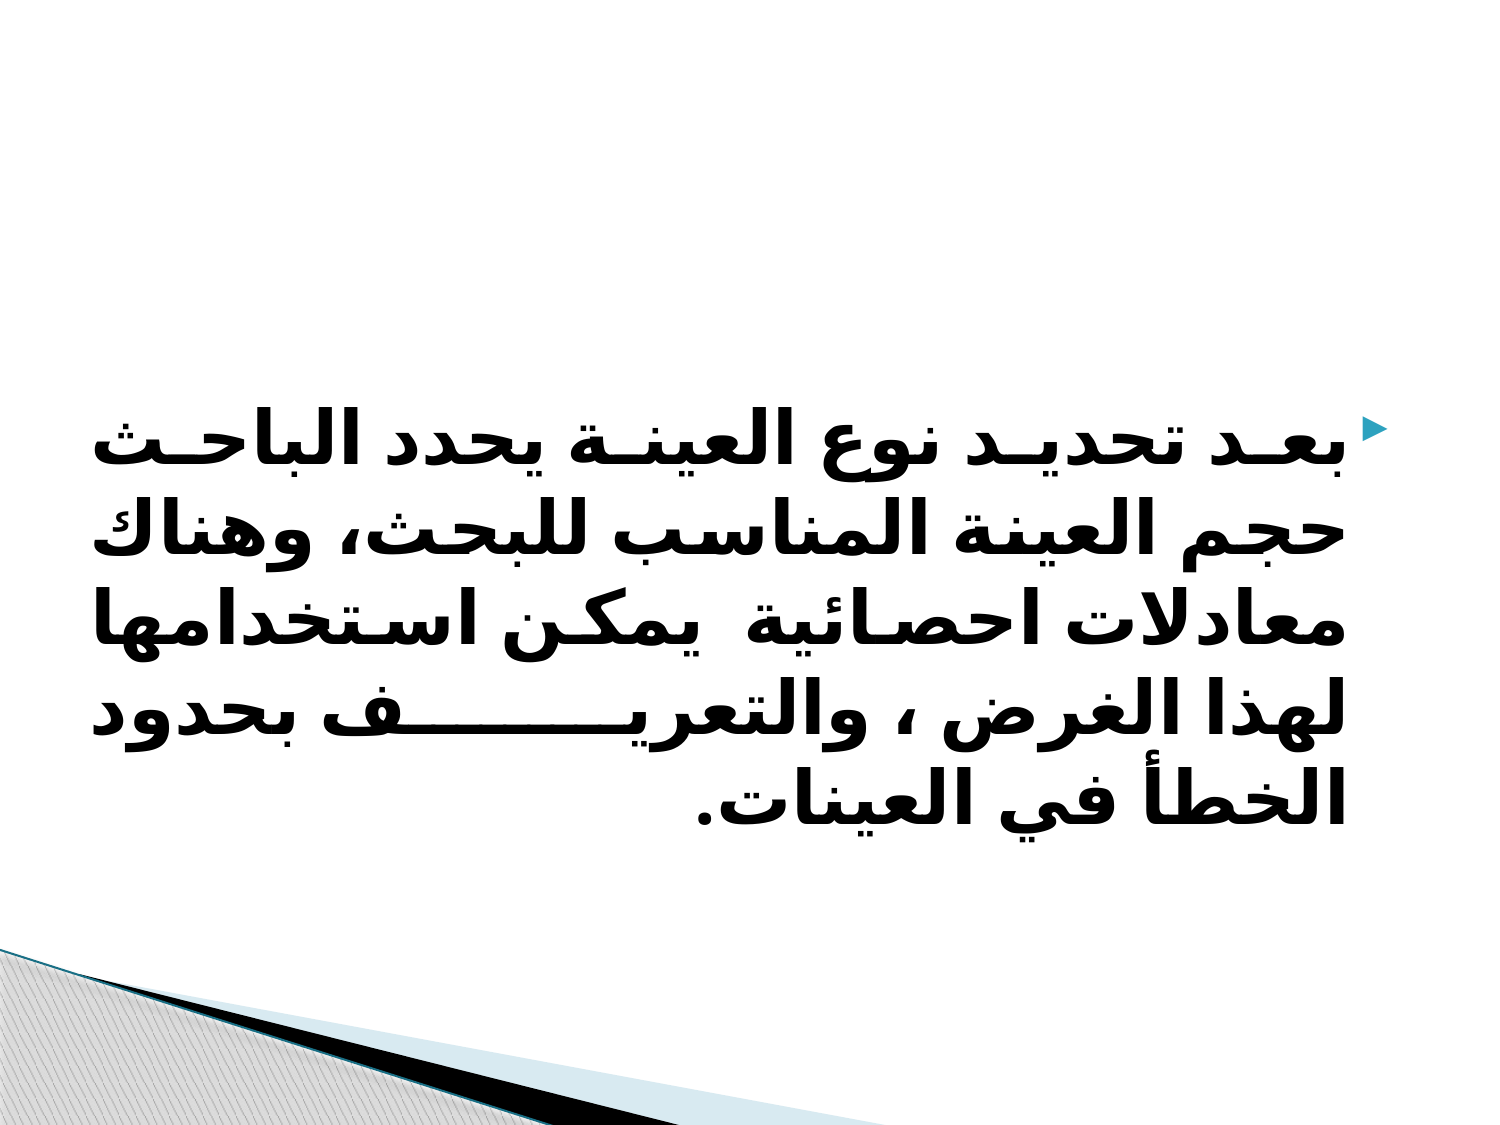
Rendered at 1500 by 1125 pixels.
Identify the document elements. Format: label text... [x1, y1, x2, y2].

list بعد تحديد نوع العينة يحدد الباحث حجم العينة المناسب للبحث، وهناك معادلات احصائية يمكن استخدامها لهذا الغرض ، والتعريف بحدود الخطأ في العينات. [75, 243, 1425, 986]
